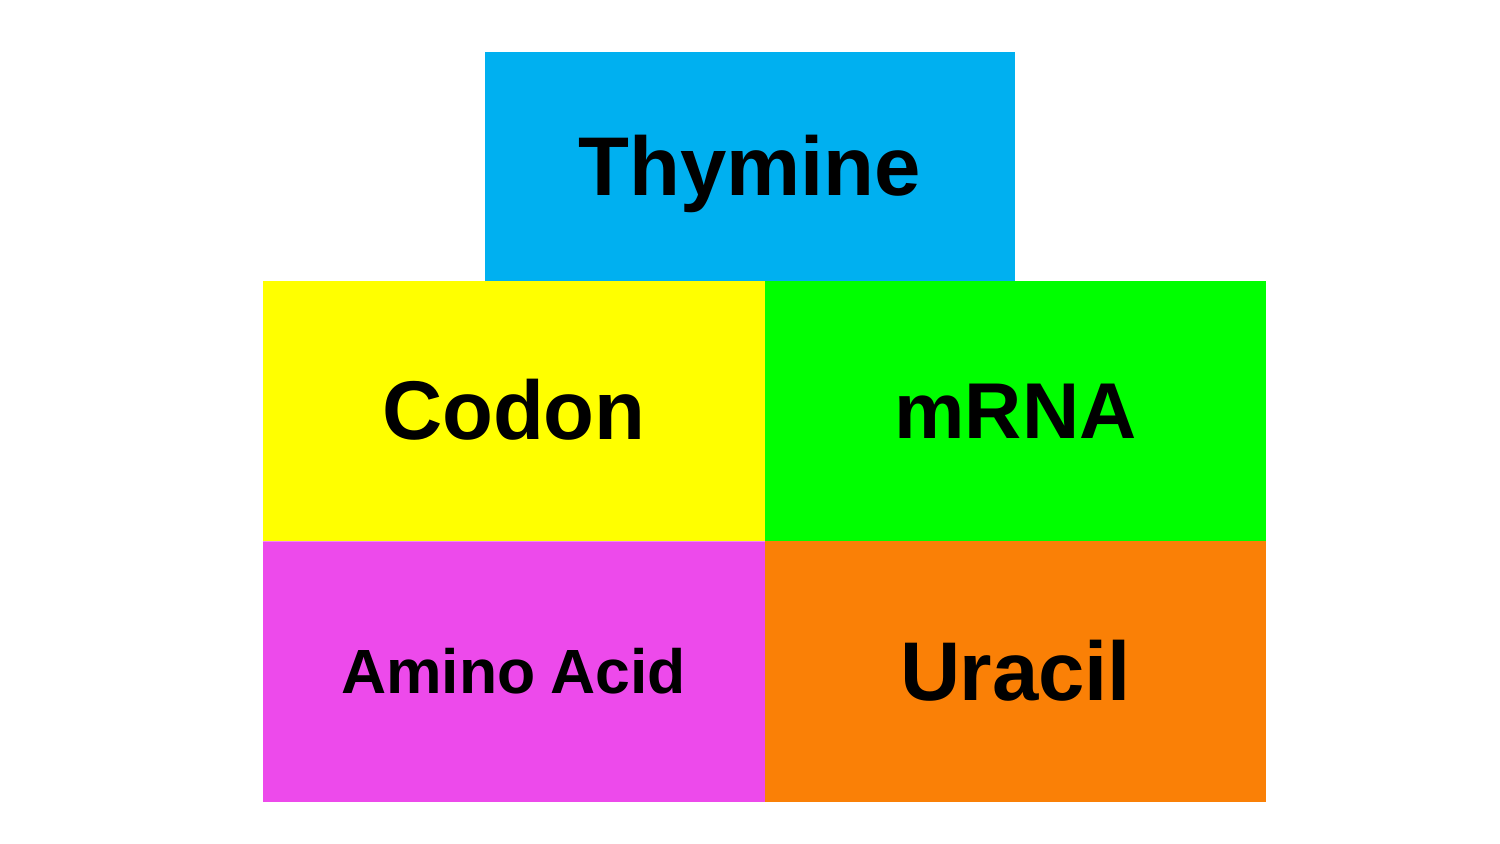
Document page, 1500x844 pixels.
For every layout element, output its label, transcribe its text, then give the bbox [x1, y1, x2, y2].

table_header Thymine [485, 52, 1015, 281]
table_cell Uracil [765, 541, 1266, 802]
table_header mRNA [765, 281, 1266, 541]
table_header Codon [263, 281, 765, 541]
table_cell Amino Acid [263, 541, 765, 802]
